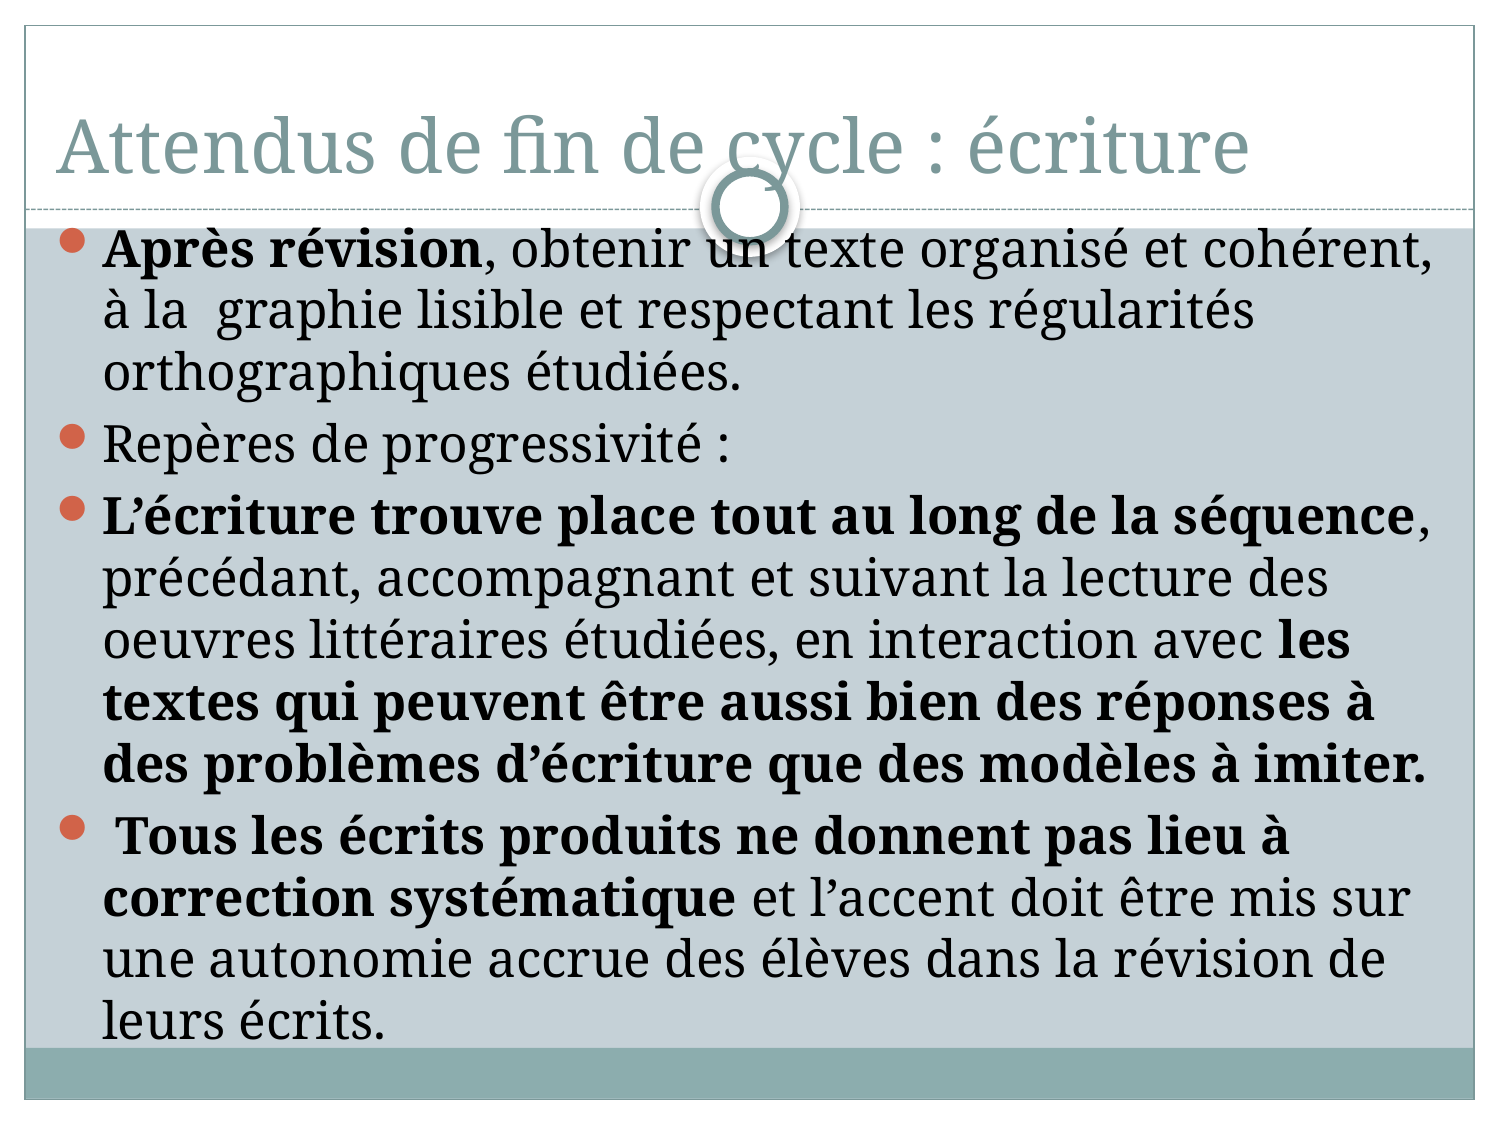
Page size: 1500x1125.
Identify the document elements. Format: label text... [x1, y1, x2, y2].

title Attendus de fin de cycle : écriture [41, 45, 1425, 197]
list Après révision, obtenir un texte organisé et cohérent, à la graphie lisible et respectant les régularités orthographiques étudiées. Repères de progressivité : L’écriture trouve place tout au long de la séquence, précédant, accompagnant et suivant la lecture des oeuvres littéraires étudiées, en interaction avec les textes qui peuvent être aussi bien des réponses à des problèmes d’écriture que des modèles à imiter. Tous les écrits produits ne donnent pas lieu à correction systématique et l’accent doit être mis sur une autonomie accrue des élèves dans la révision de leurs écrits. [41, 208, 1471, 1071]
